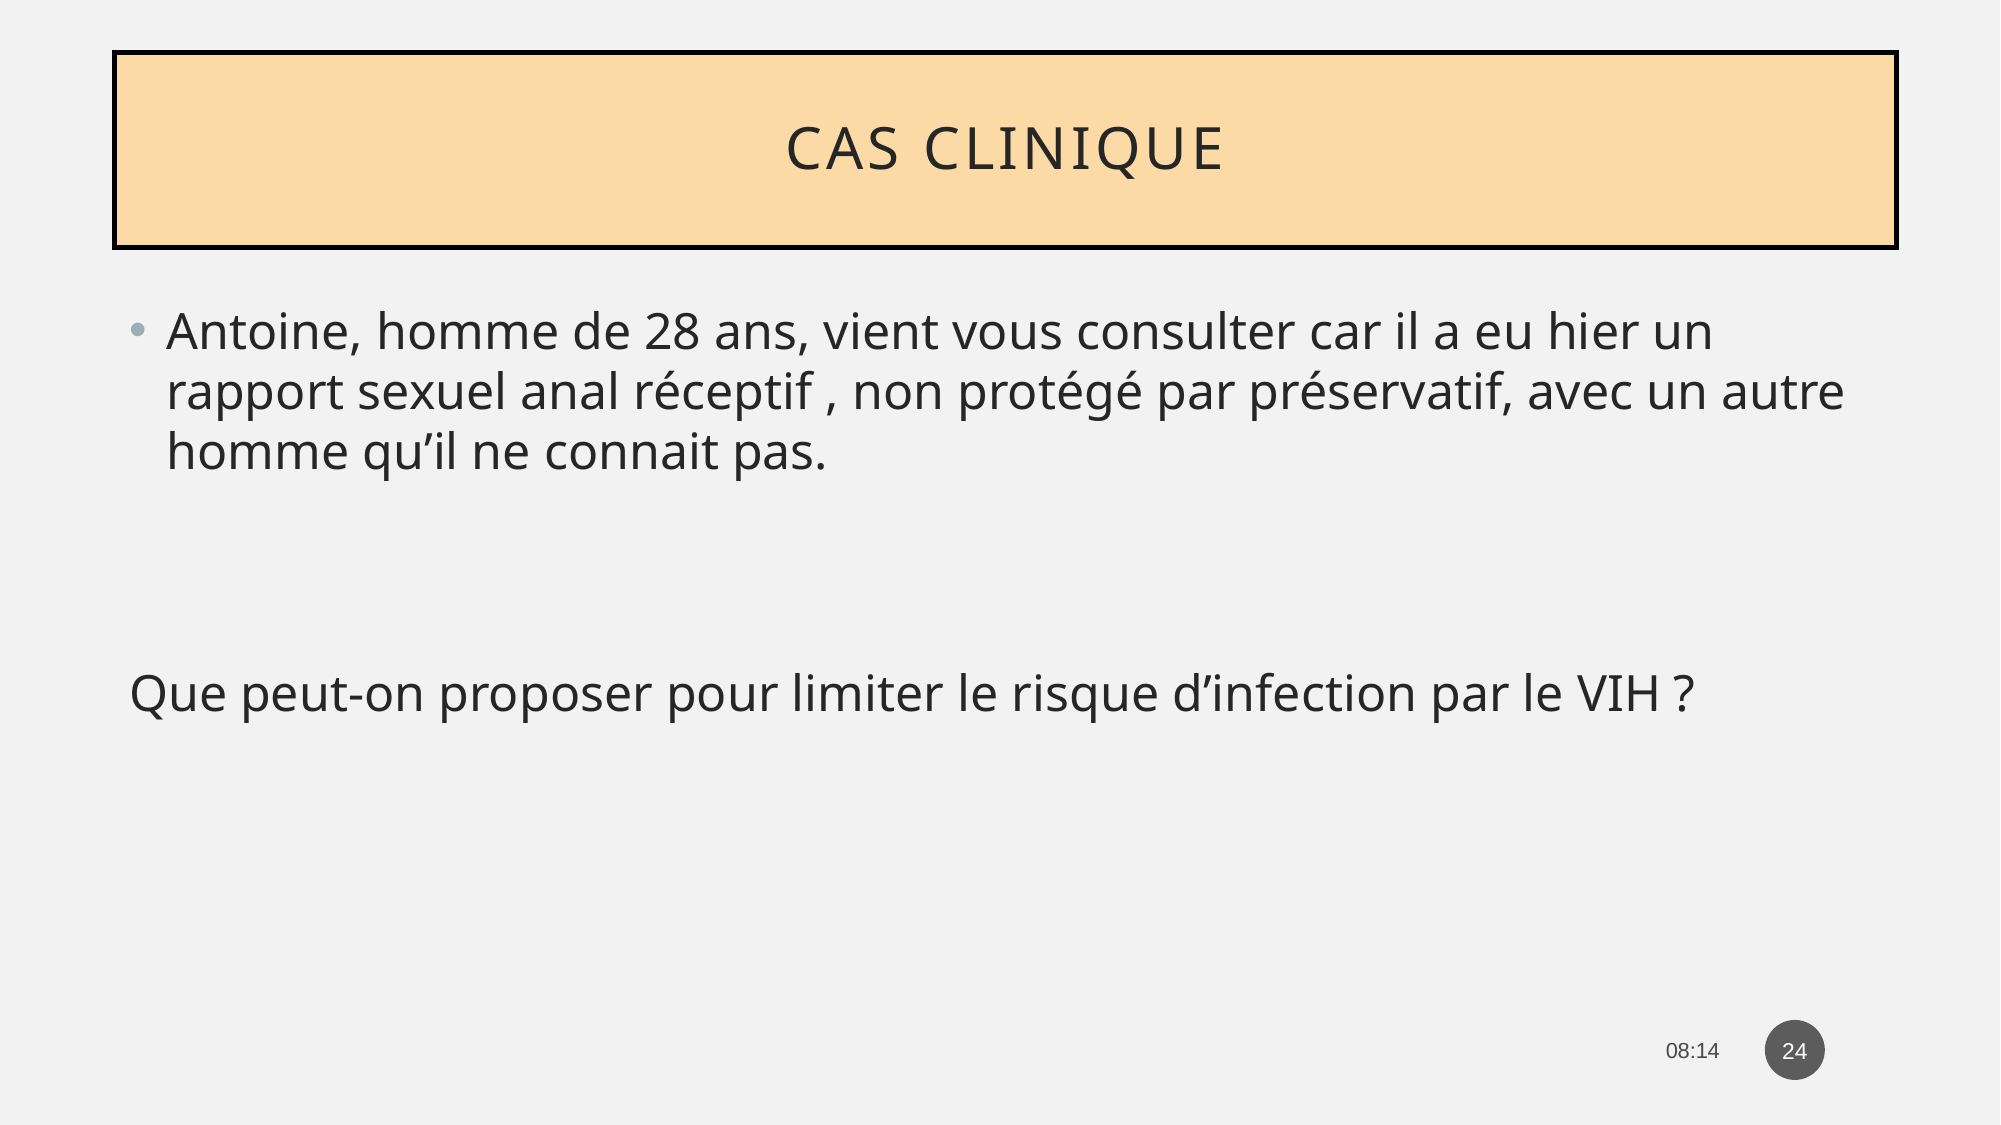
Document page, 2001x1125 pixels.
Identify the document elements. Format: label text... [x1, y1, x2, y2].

list Antoine, homme de 28 ans, vient vous consulter car il a eu hier un rapport sexuel anal réceptif , non protégé par préservatif, avec un autre homme qu’il ne connait pas. Que peut-on proposer pour limiter le risque d’infection par le VIH ? [114, 291, 1908, 1000]
title Cas clinique [112, 50, 1899, 250]
slide_number 24 [1764, 1019, 1825, 1080]
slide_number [1283, 1023, 1735, 1077]
